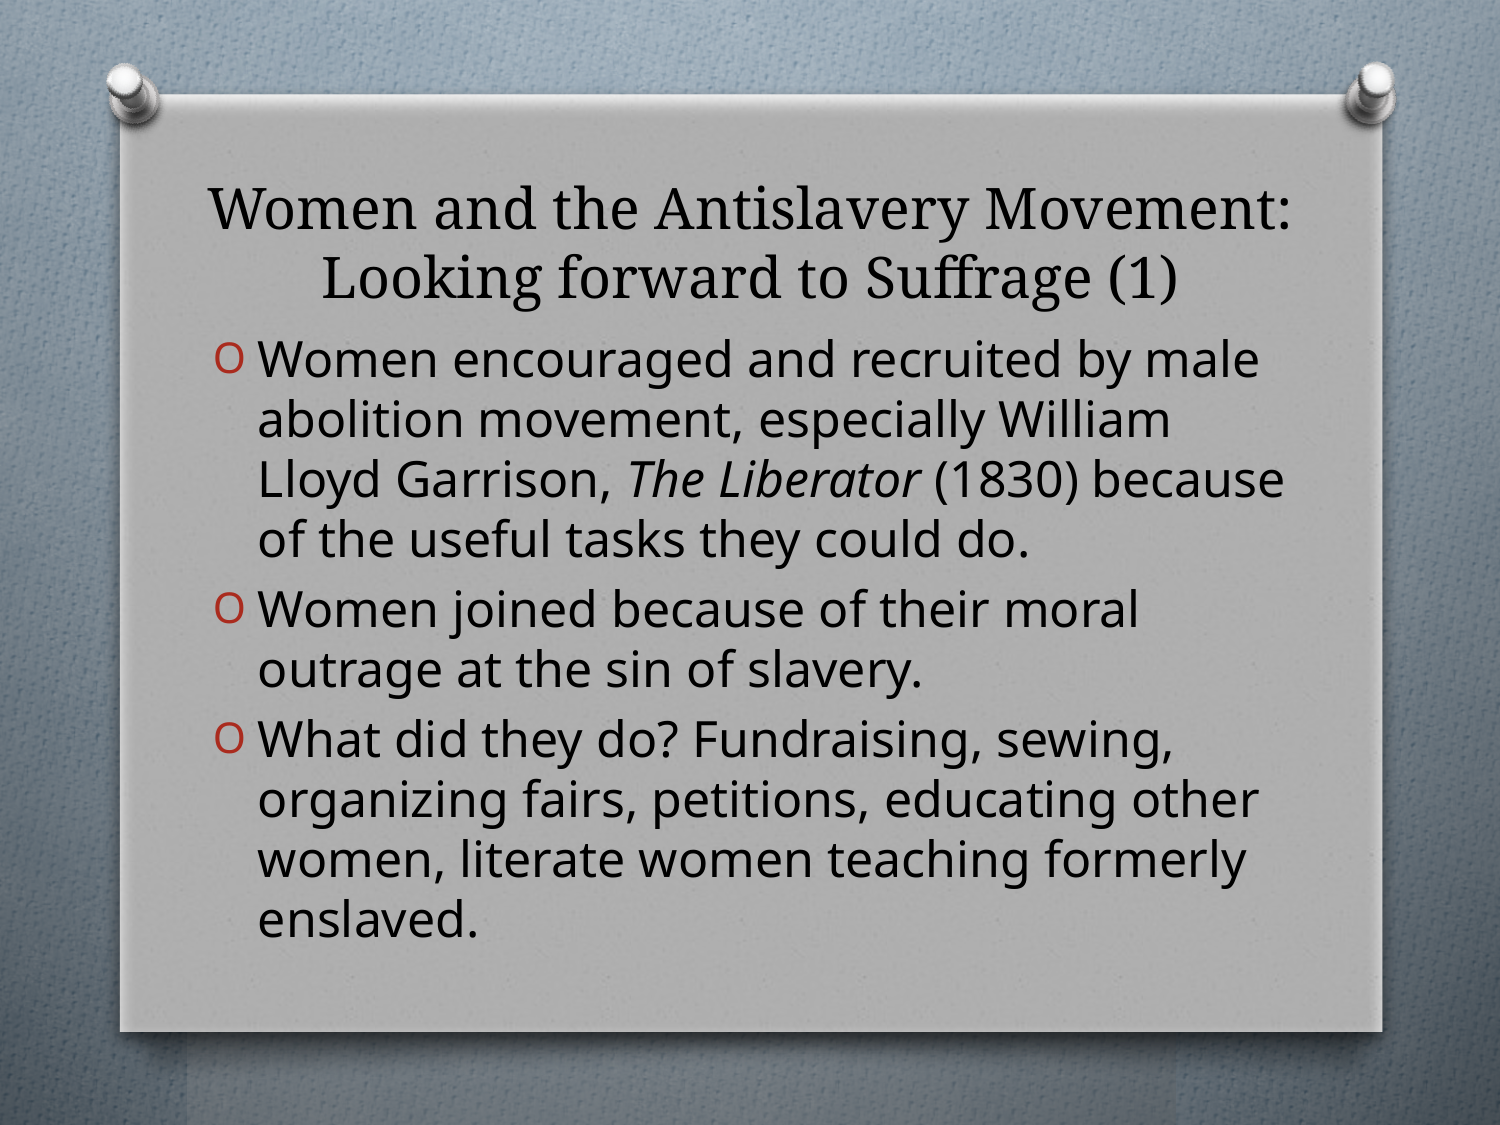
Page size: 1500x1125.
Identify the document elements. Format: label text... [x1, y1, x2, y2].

list Women encouraged and recruited by male abolition movement, especially William Lloyd Garrison, The Liberator (1830) because of the useful tasks they could do. Women joined because of their moral outrage at the sin of slavery. What did they do? Fundraising, sewing, organizing fairs, petitions, educating other women, literate women teaching formerly enslaved. [198, 320, 1323, 984]
picture [1317, 35, 1439, 156]
picture [75, 29, 198, 153]
title Women and the Antislavery Movement: Looking forward to Suffrage (1) [179, 134, 1323, 348]
